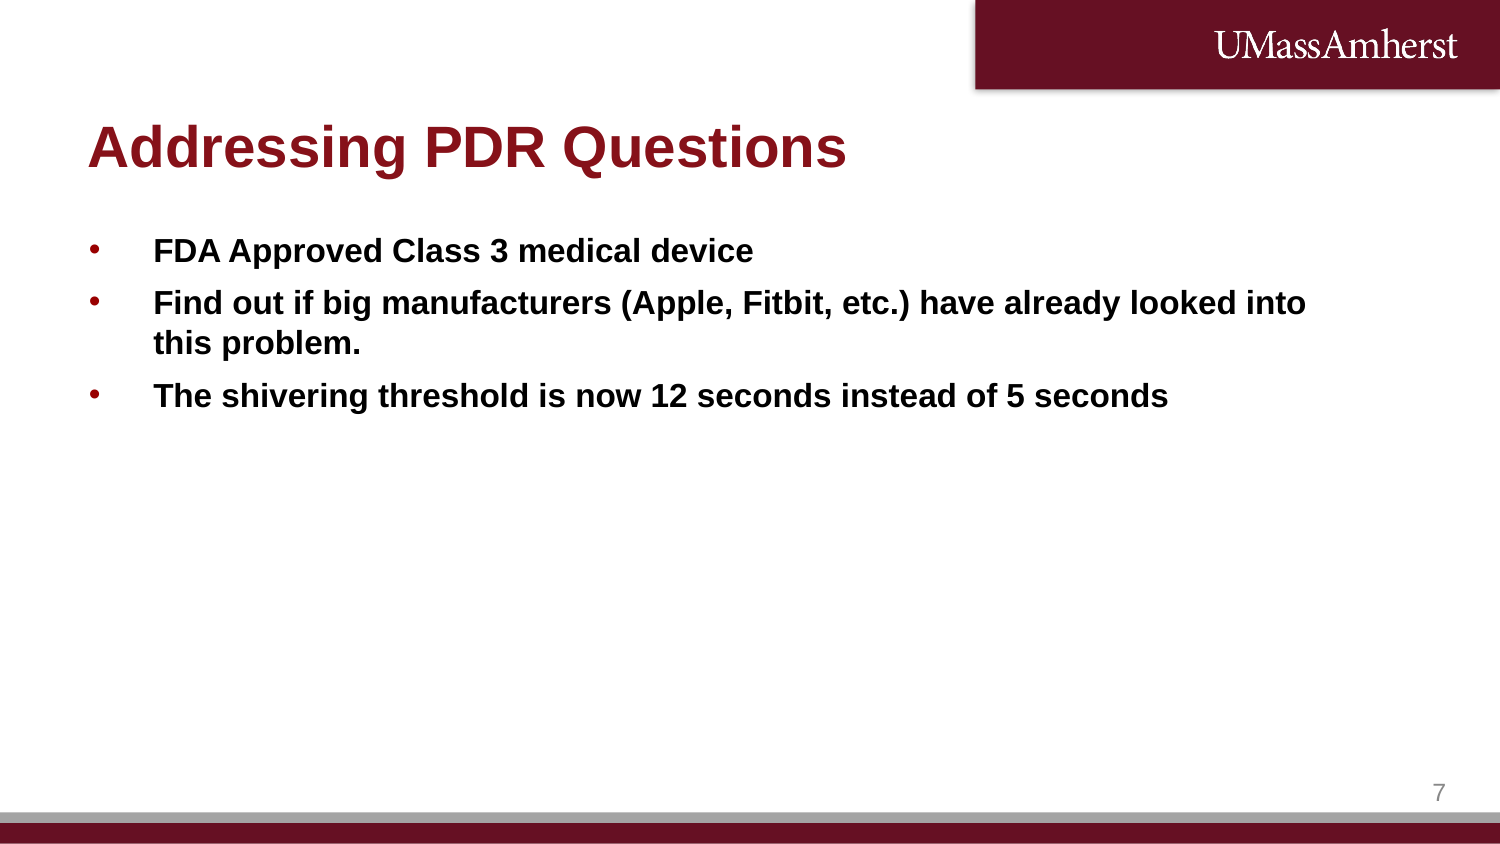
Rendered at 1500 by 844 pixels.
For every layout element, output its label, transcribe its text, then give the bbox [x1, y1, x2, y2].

list FDA Approved Class 3 medical device Find out if big manufacturers (Apple, Fitbit, etc.) have already looked into this problem. The shivering threshold is now 12 seconds instead of 5 seconds [63, 213, 1374, 754]
slide_number ‹#› [1111, 769, 1462, 815]
picture [1214, 28, 1458, 59]
title Addressing PDR Questions [72, 53, 1273, 195]
